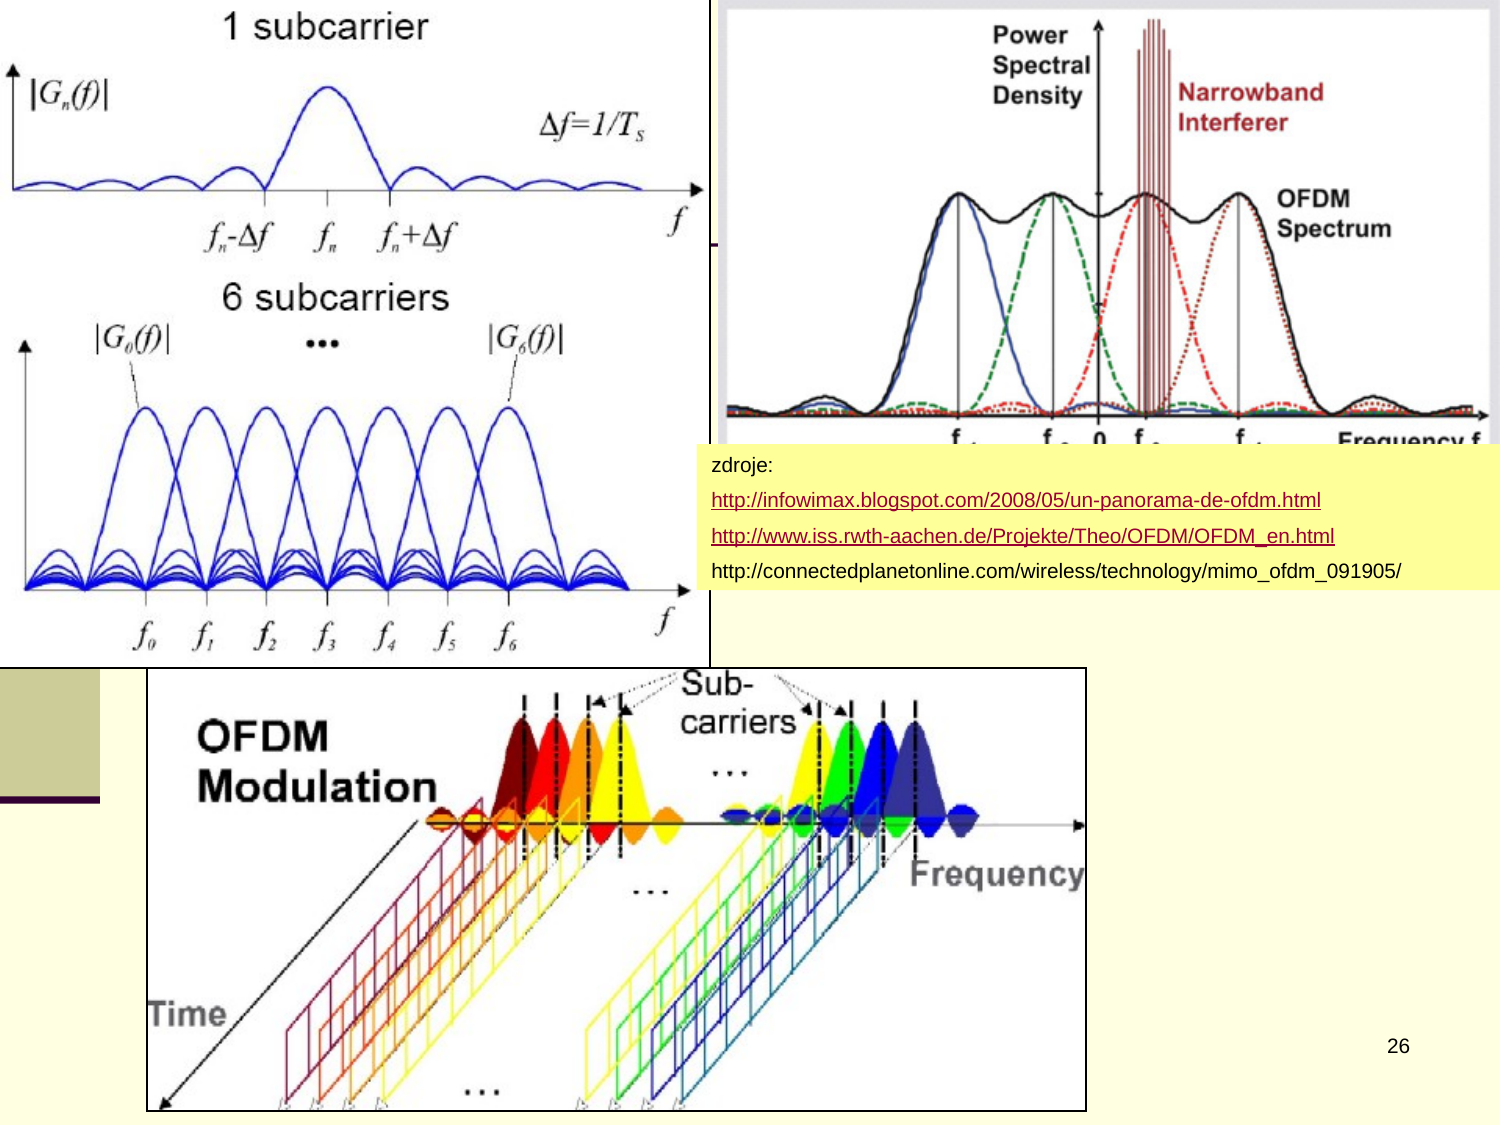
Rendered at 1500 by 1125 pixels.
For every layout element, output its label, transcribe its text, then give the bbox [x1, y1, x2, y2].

picture [718, 0, 1500, 477]
text_box zdroje: http://infowimax.blogspot.com/2008/05/un-panorama-de-ofdm.html http://www.iss.rwth-aachen.de/Projekte/Theo/OFDM/OFDM_en.html http://connectedplanetonline.com/wireless/technology/mimo_ofdm_091905/ [713, 482, 1500, 591]
slide_number 26 [1112, 1025, 1425, 1100]
picture [0, 0, 1086, 1111]
